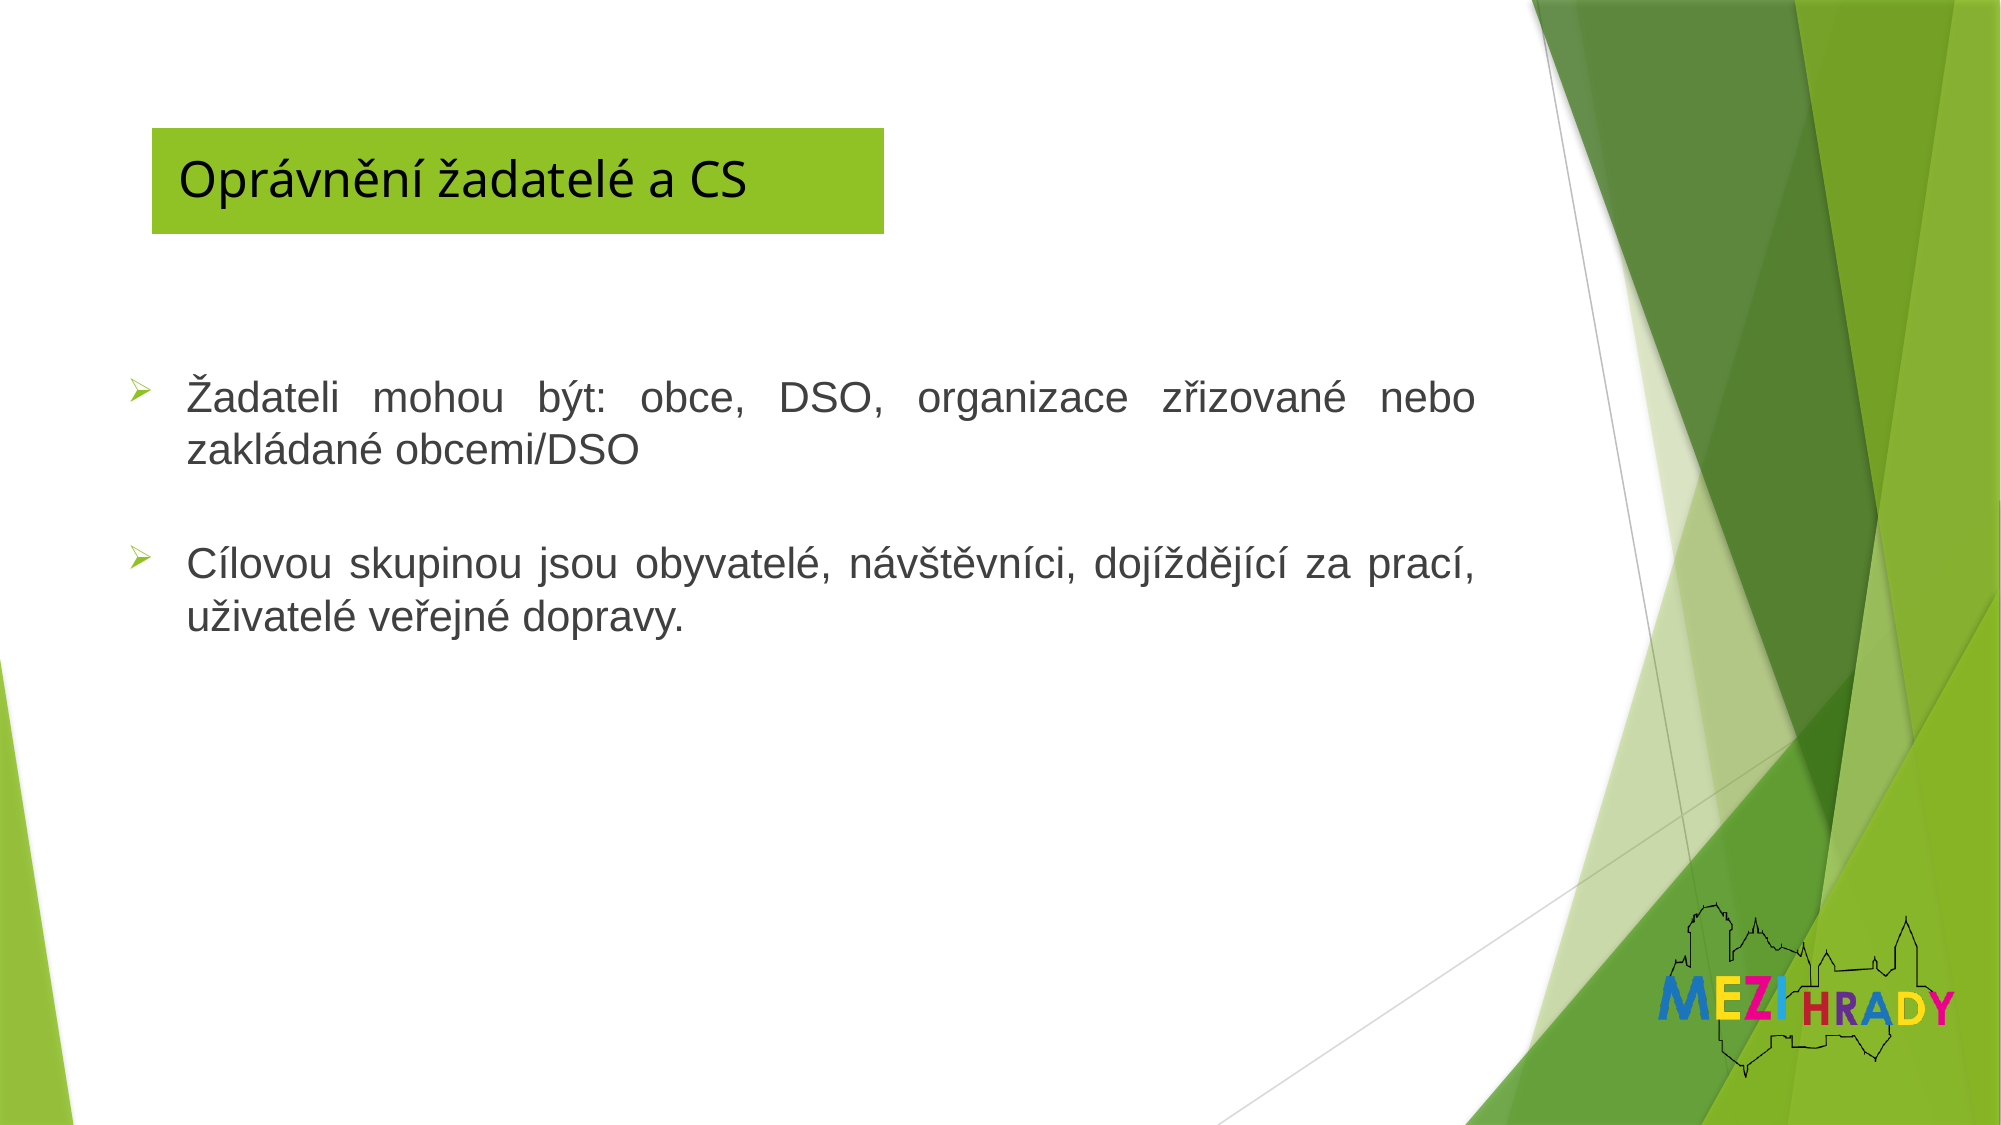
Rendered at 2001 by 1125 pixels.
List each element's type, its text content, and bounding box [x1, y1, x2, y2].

text_box Oprávnění žadatelé a CS [152, 128, 884, 234]
list Žadateli mohou být: obce, DSO, organizace zřizované nebo zakládané obcemi/DSO Cílovou skupinou jsou obyvatelé, návštěvníci, dojíždějící za prací, uživatelé veřejné dopravy. [112, 314, 1492, 712]
picture [1658, 902, 1955, 1079]
